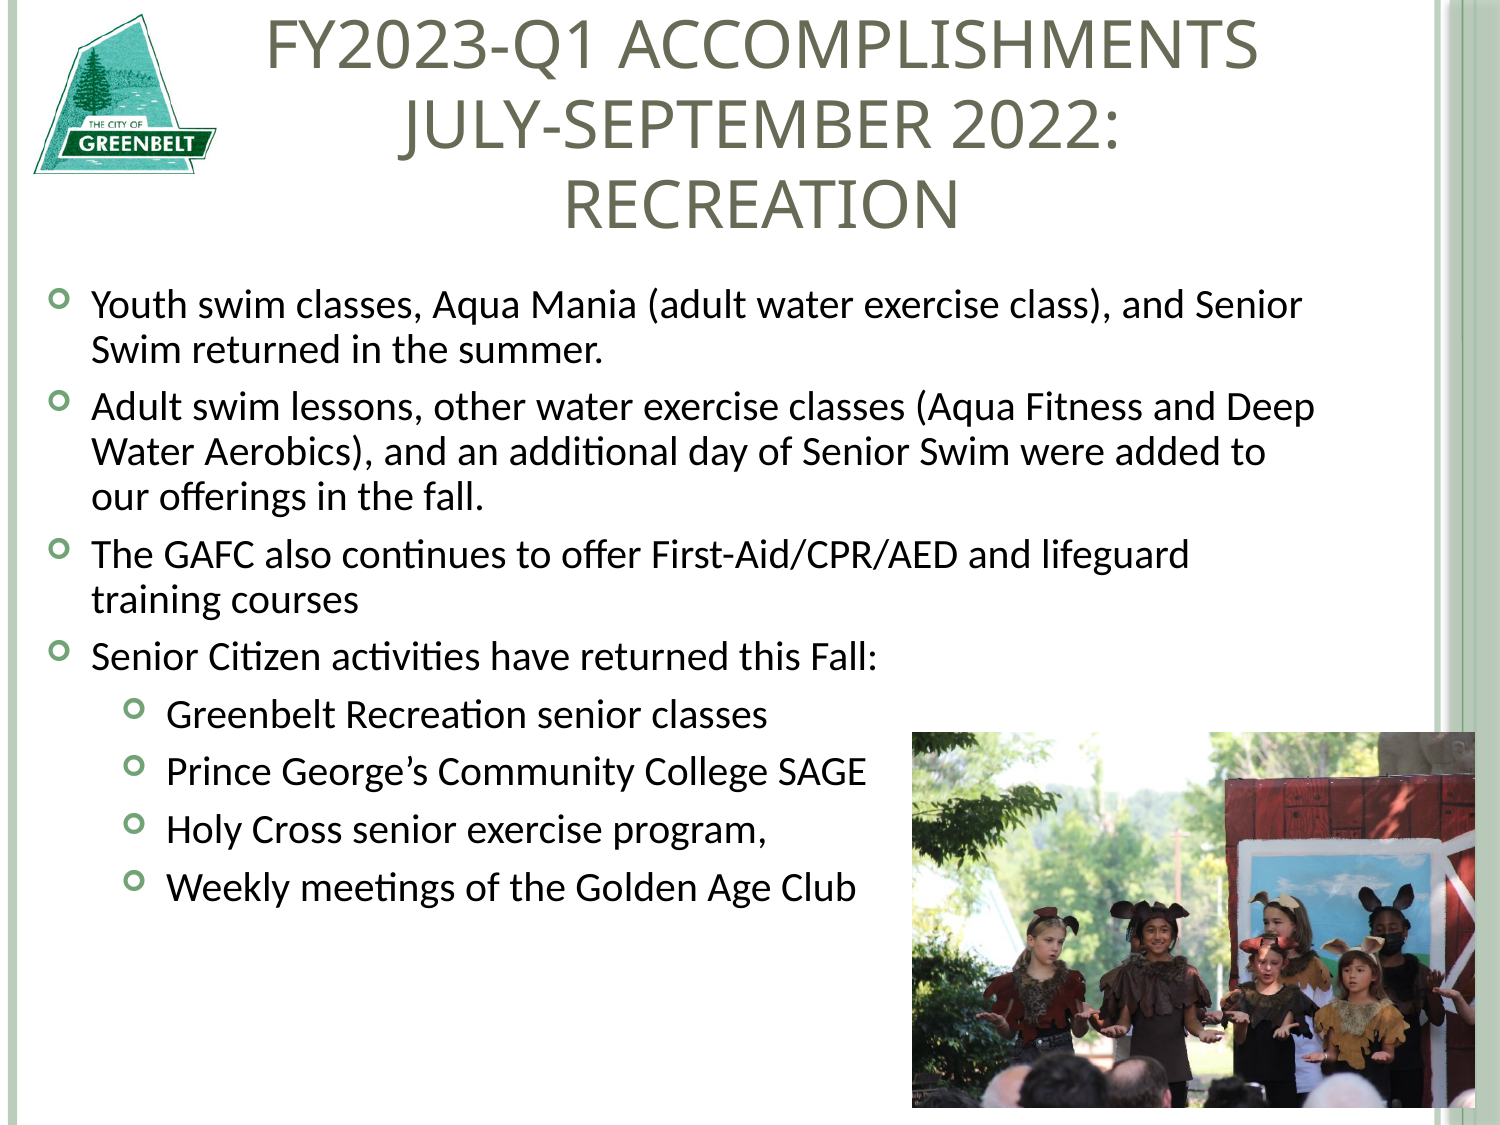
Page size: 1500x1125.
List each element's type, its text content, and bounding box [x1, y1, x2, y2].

picture [911, 732, 1476, 1109]
list [24, 275, 906, 1100]
text_box FY2023-Q1 Accomplishments July-September 2022: Recreation [124, 12, 1400, 232]
text_box Youth swim classes, Aqua Mania (adult water exercise class), and Senior Swim returned in the summer. Adult swim lessons, other water exercise classes (Aqua Fitness and Deep Water Aerobics), and an additional day of Senior Swim were added to our offerings in the fall. The GAFC also continues to offer First-Aid/CPR/AED and lifeguard training courses Senior Citizen activities have returned this Fall: Greenbelt Recreation senior classes Prince George’s Community College SAGE Holy Cross senior exercise program, Weekly meetings of the Golden Age Club [31, 274, 1332, 918]
picture [32, 0, 218, 186]
